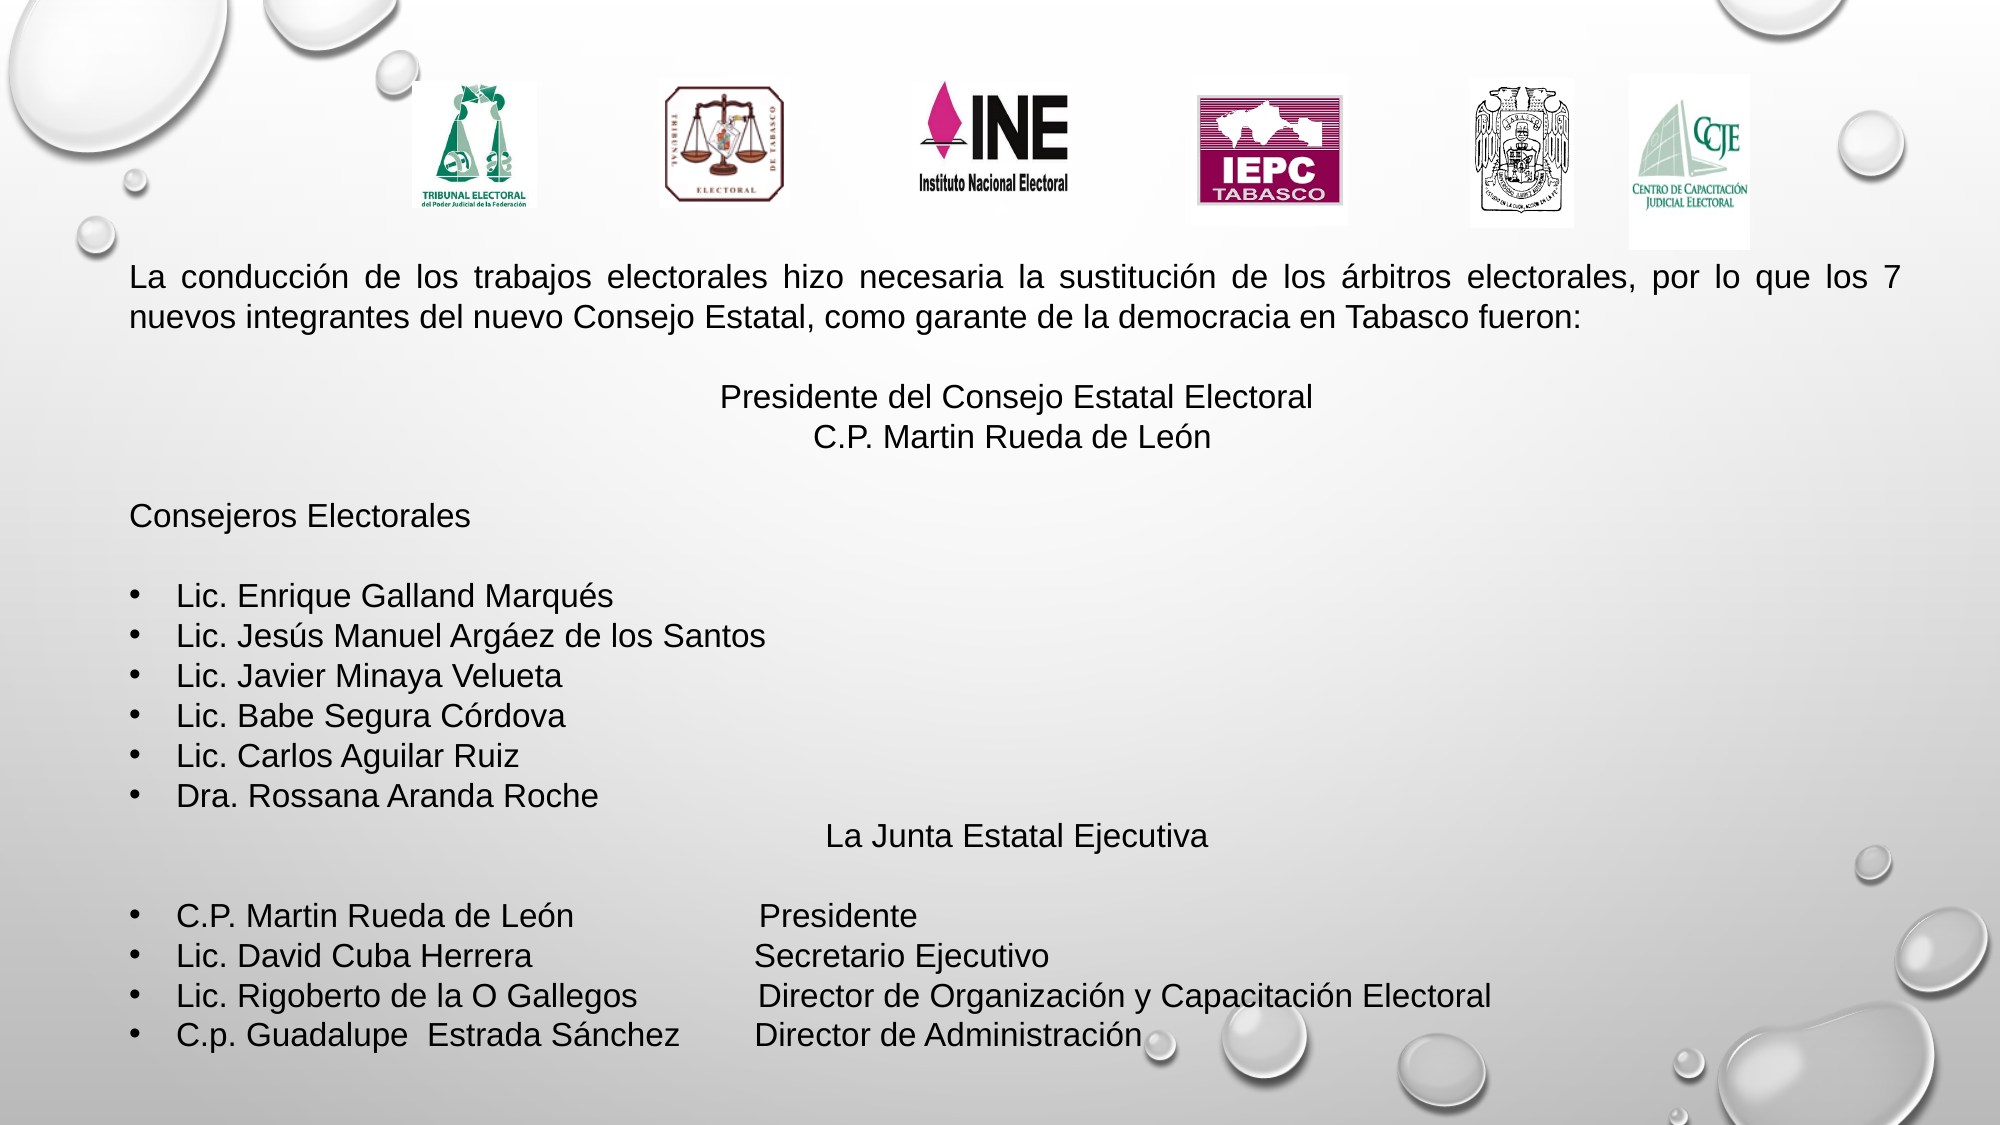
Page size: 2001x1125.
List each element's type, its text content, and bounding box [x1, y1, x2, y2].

picture [0, 0, 2000, 1125]
text_box La conducción de los trabajos electorales hizo necesaria la sustitución de los árbitros electorales, por lo que los 7 nuevos integrantes del nuevo Consejo Estatal, como garante de la democracia en Tabasco fueron: Presidente del Consejo Estatal Electoral C.P. Martin Rueda de León Consejeros Electorales Lic. Enrique Galland Marqués Lic. Jesús Manuel Argáez de los Santos Lic. Javier Minaya Velueta Lic. Babe Segura Córdova Lic. Carlos Aguilar Ruiz Dra. Rossana Aranda Roche La Junta Estatal Ejecutiva C.P. Martin Rueda de León Presidente Lic. David Cuba Herrera Secretario Ejecutivo Lic. Rigoberto de la O Gallegos Director de Organización y Capacitación Electoral C.p. Guadalupe Estrada Sánchez Director de Administración [114, 207, 1920, 1101]
